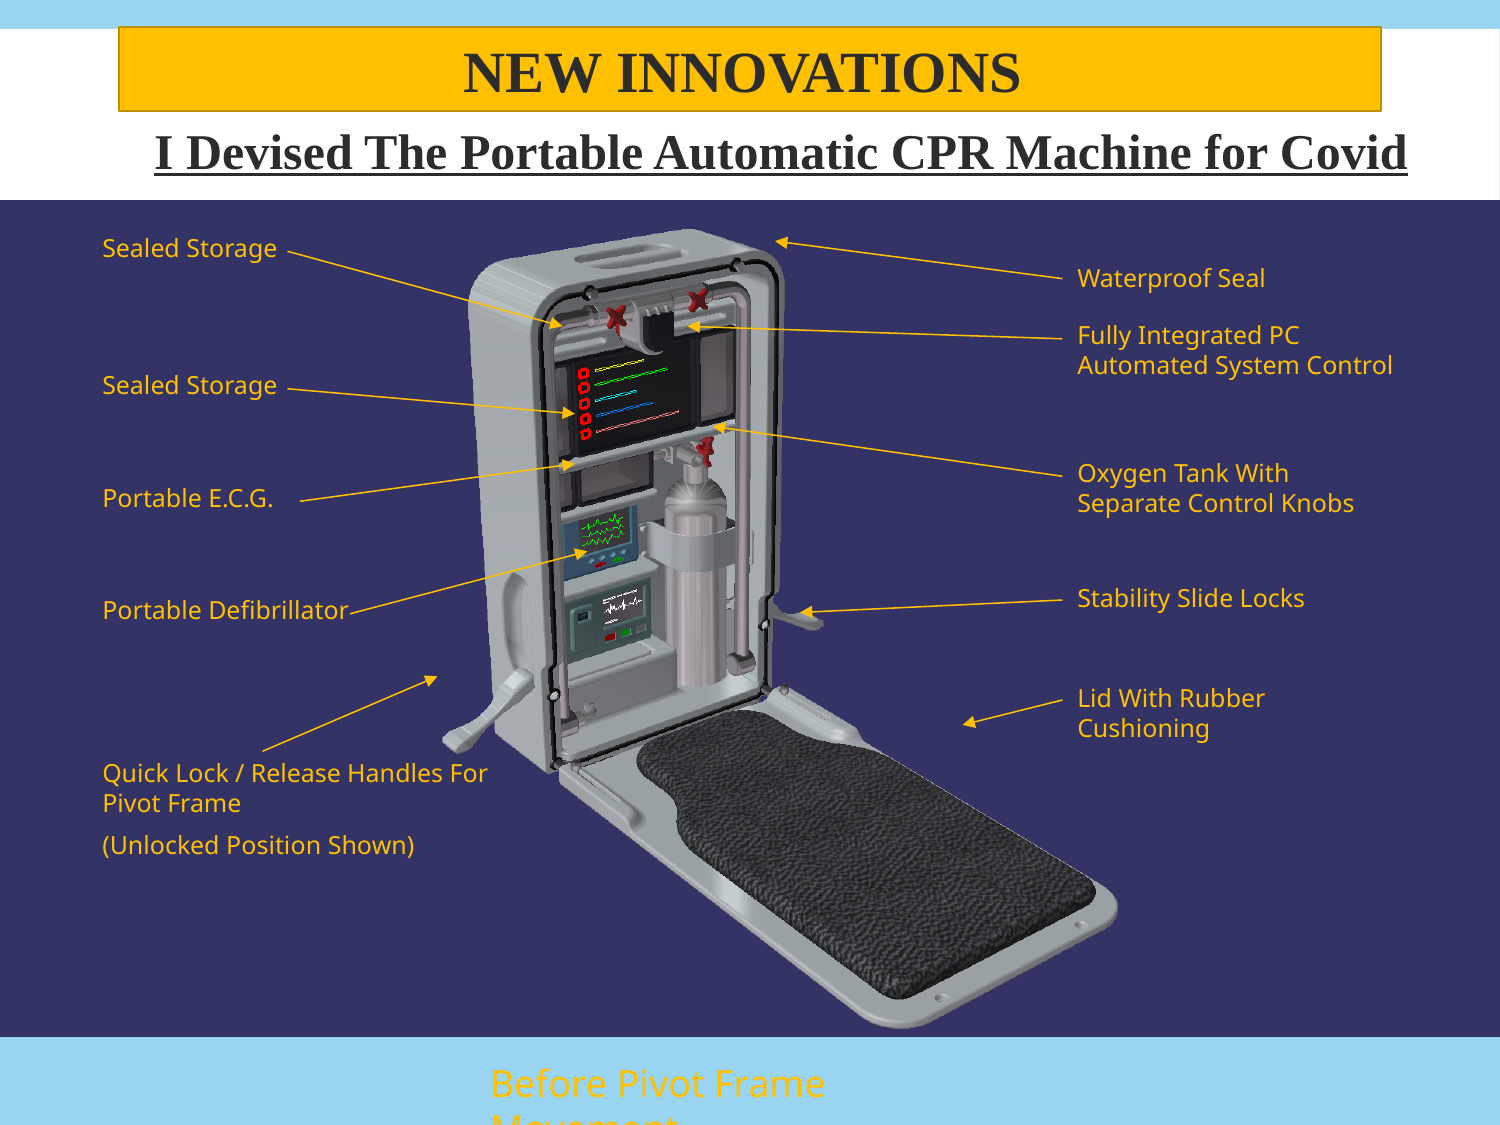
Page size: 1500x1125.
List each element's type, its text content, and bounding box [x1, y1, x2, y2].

text_box Before Pivot Frame Movement [474, 1052, 1038, 1125]
picture [0, 199, 1500, 1038]
text_box NEW INNOVATIONS [118, 26, 1382, 112]
text_box I Devised The Portable Automatic CPR Machine for Covid [24, 112, 1500, 188]
